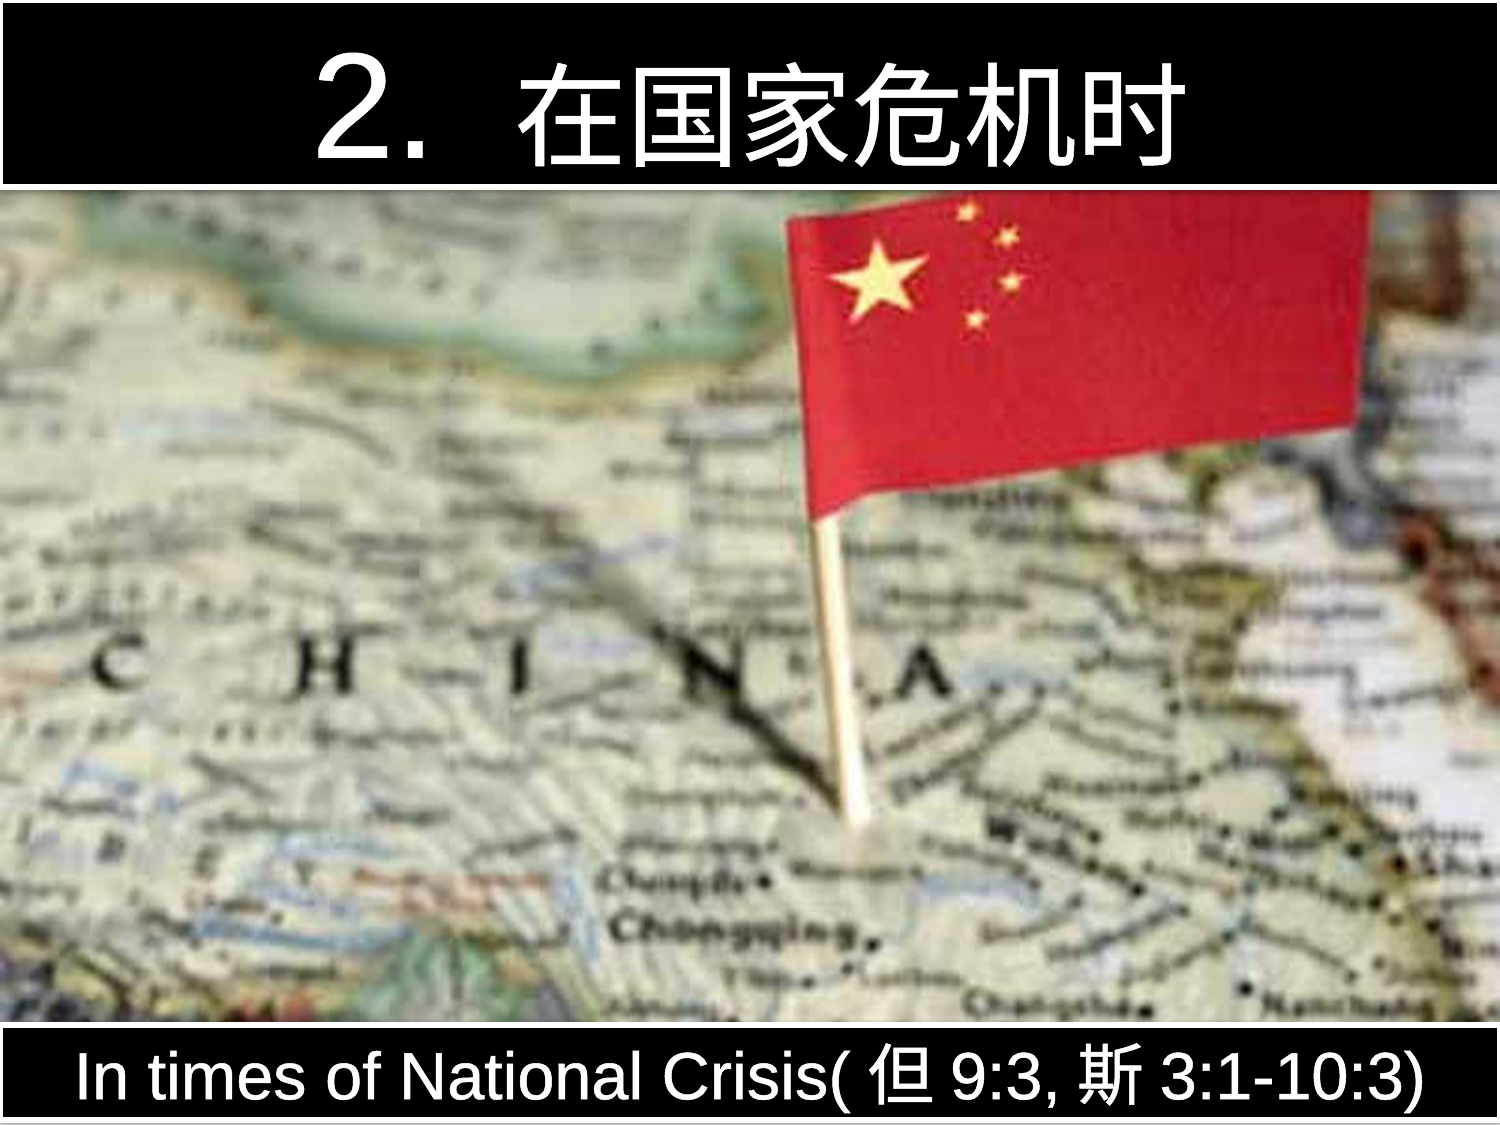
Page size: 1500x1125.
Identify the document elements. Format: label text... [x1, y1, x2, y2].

title 2. 在国家危机时 [0, 0, 1500, 149]
picture [0, 149, 1500, 1025]
text_box In times of National Crisis(但9:3,斯3:1-10:3) [0, 1031, 1500, 1123]
